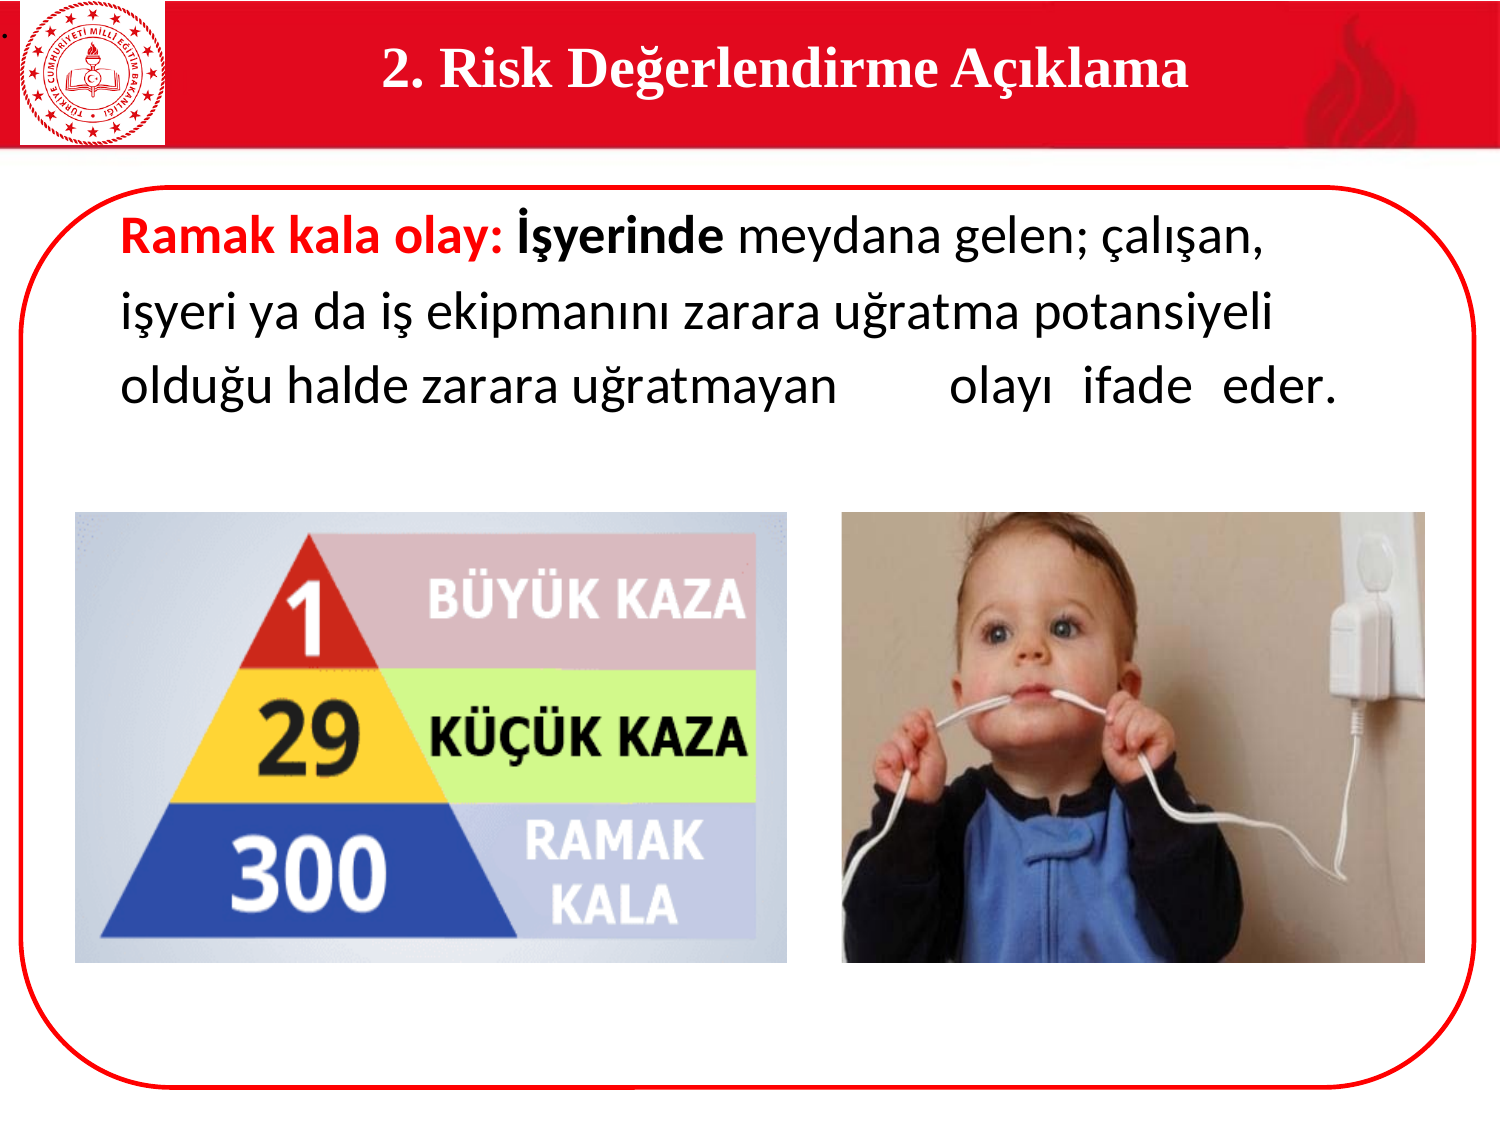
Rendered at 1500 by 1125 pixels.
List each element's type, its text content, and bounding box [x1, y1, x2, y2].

text_box 2. Risk Değerlendirme Açıklama [185, 17, 1388, 103]
text_box [18, 185, 1477, 1090]
text_box . [0, 1, 1500, 1125]
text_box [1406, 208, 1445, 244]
picture [20, 0, 165, 145]
picture [75, 512, 787, 963]
